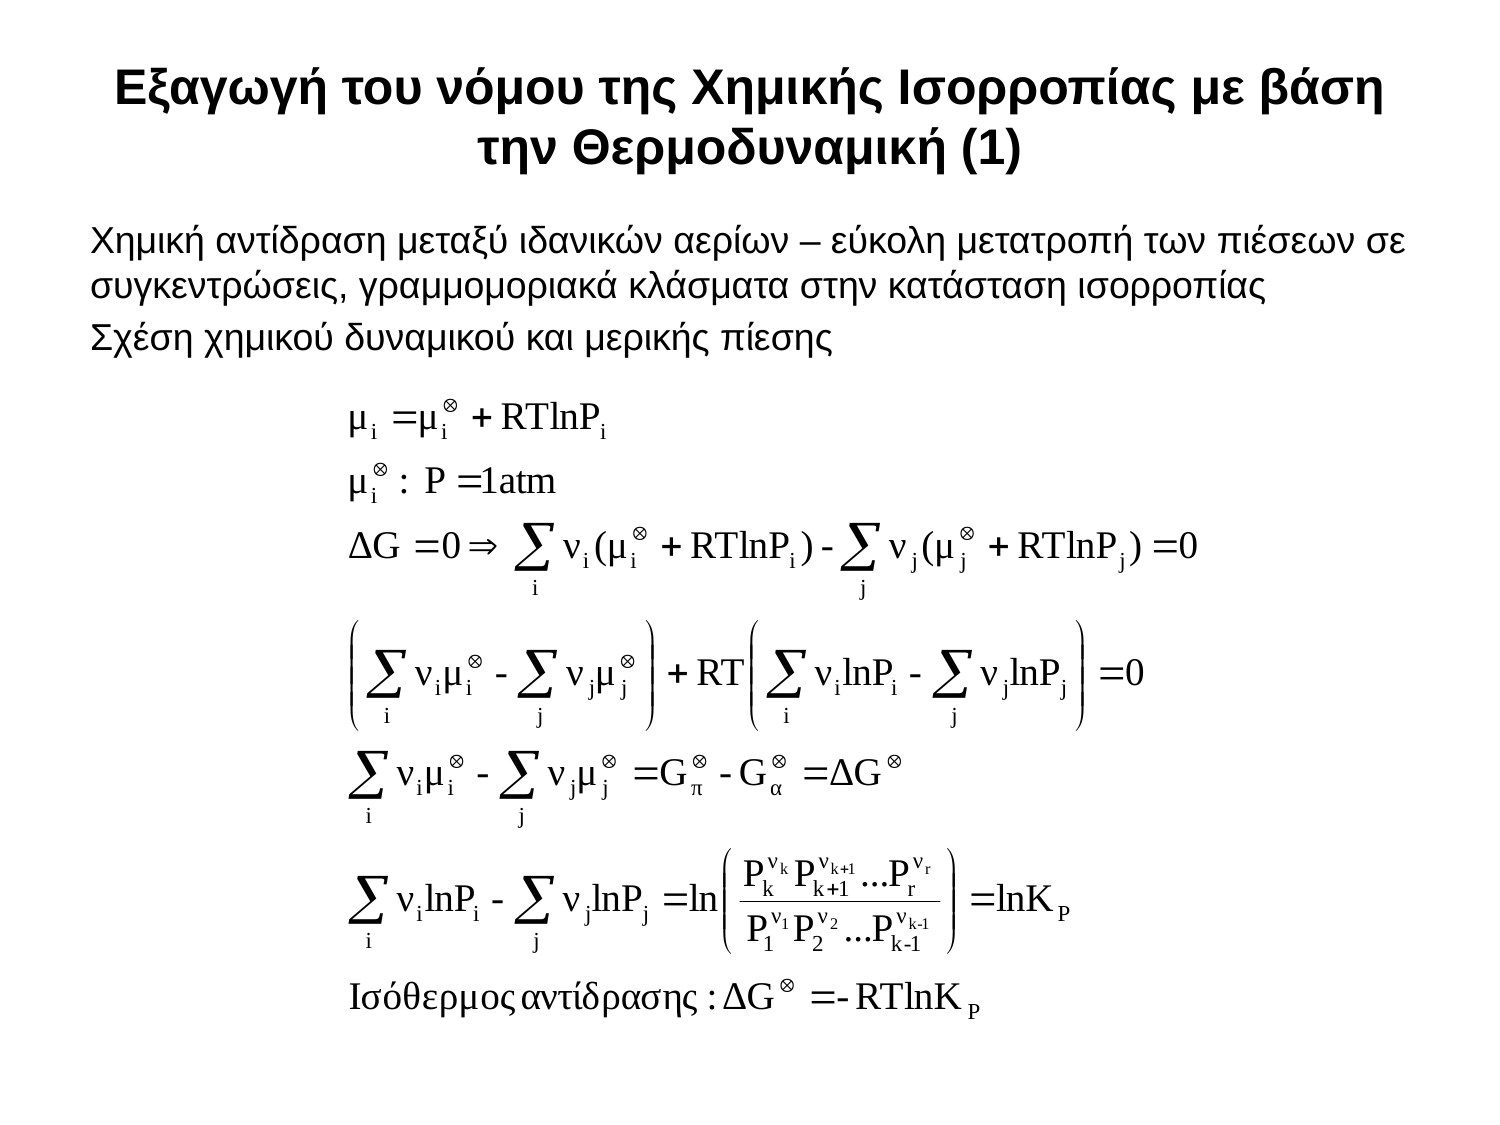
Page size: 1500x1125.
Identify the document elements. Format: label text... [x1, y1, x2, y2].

list Χημική αντίδραση μεταξύ ιδανικών αερίων – εύκολη μετατροπή των πιέσεων σε συγκεντρώσεις, γραμμομοριακά κλάσματα στην κατάσταση ισορροπίας Σχέση χημικού δυναμικού και μερικής πίεσης [74, 207, 1426, 386]
title Εξαγωγή του νόμου της Χημικής Ισορροπίας με βάση την Θερμοδυναμική (1) [74, 44, 1426, 185]
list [342, 385, 1205, 1029]
